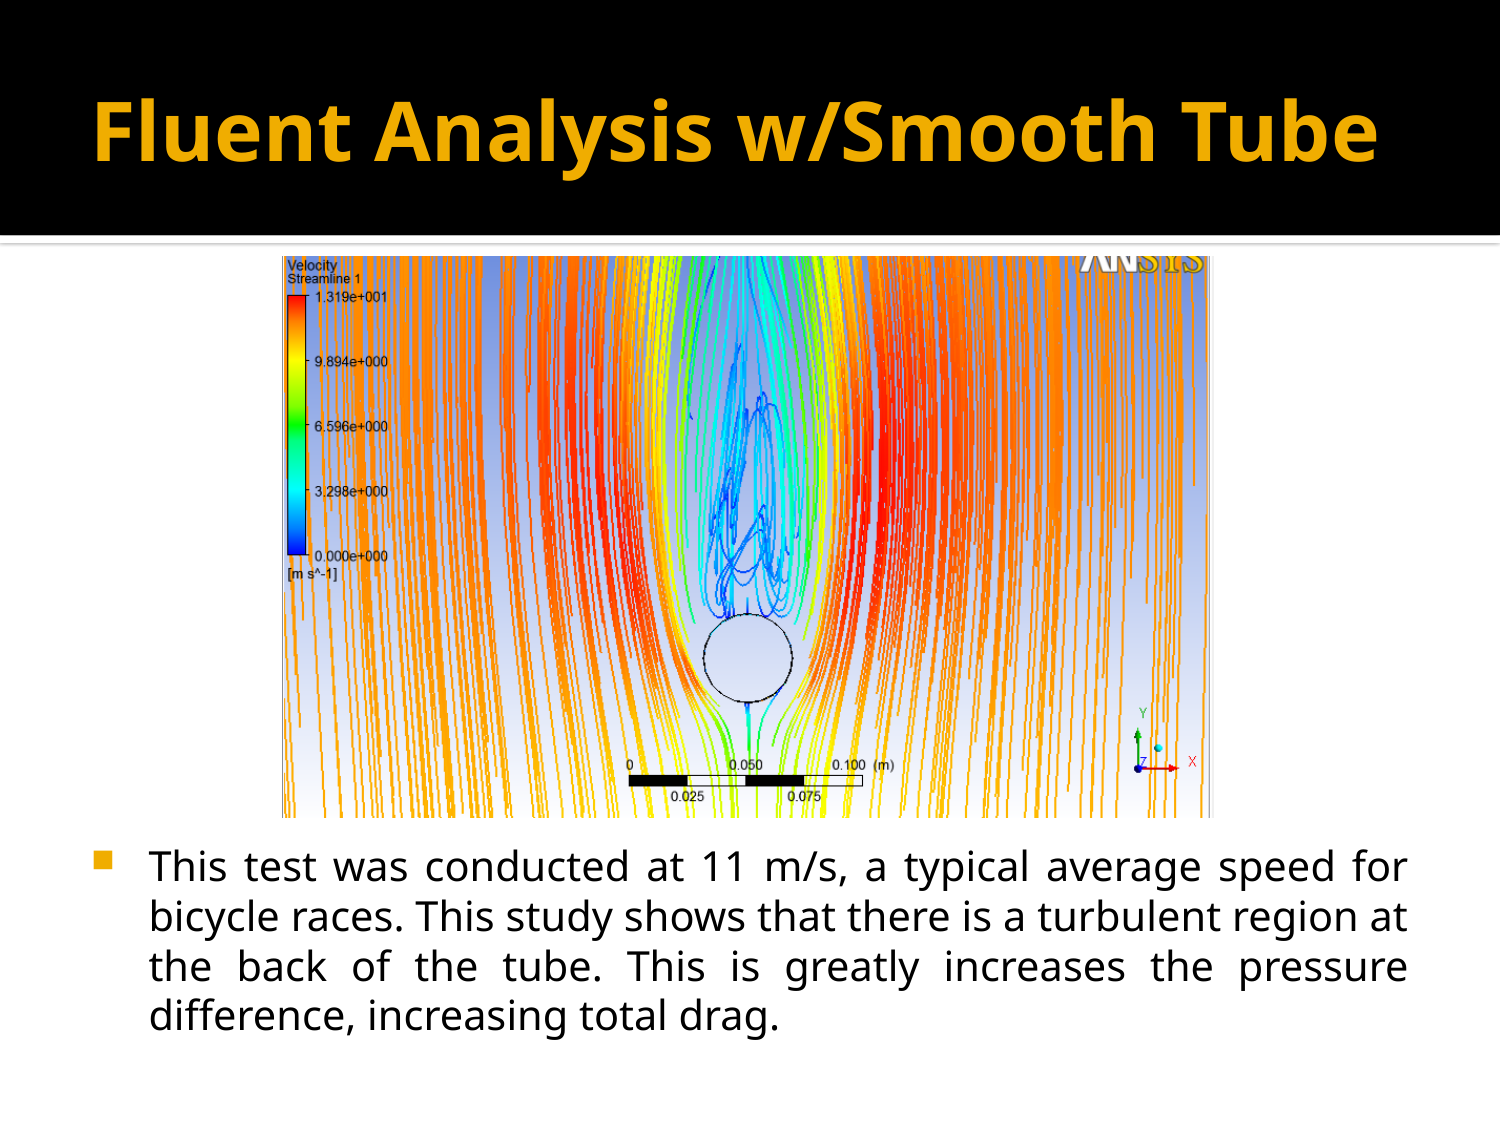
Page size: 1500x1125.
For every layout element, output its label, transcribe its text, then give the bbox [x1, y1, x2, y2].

title Fluent Analysis w/Smooth Tube [75, 25, 1425, 231]
picture [282, 256, 1214, 818]
list This test was conducted at 11 m/s, a typical average speed for bicycle races. This study shows that there is a turbulent region at the back of the tube. This is greatly increases the pressure difference, increasing total drag. [75, 825, 1425, 1050]
